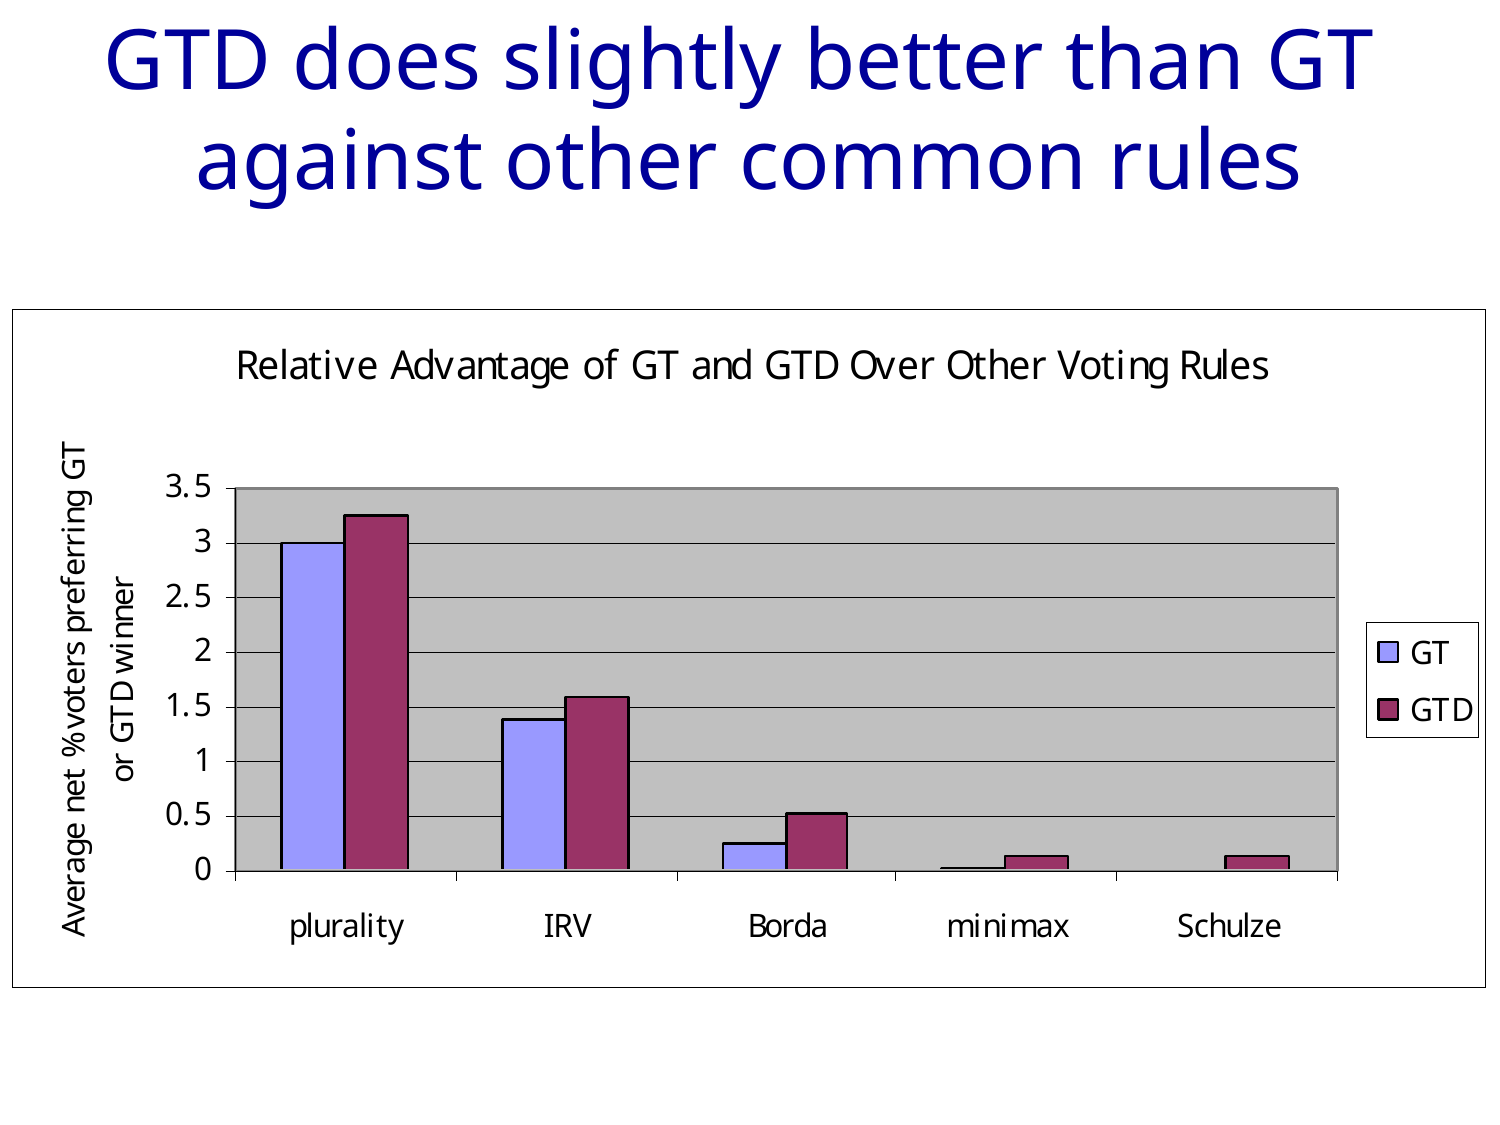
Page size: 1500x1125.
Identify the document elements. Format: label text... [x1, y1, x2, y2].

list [0, 296, 1500, 1001]
title GTD does slightly better than GT against other common rules [74, 12, 1426, 201]
